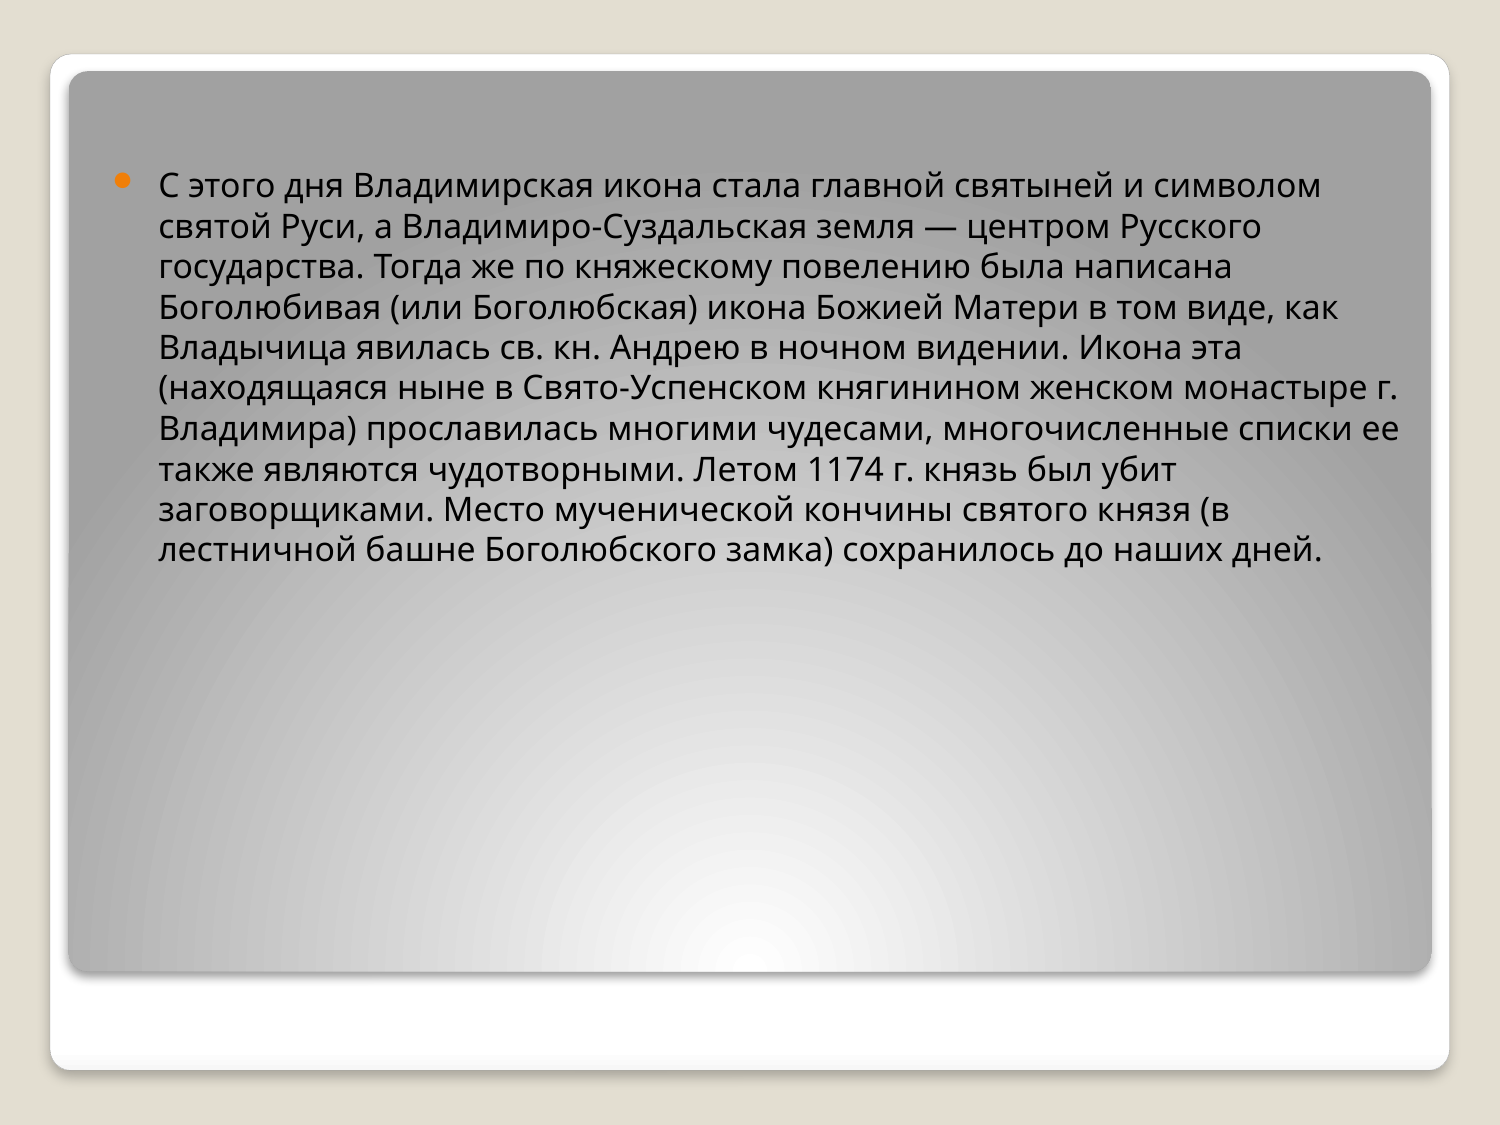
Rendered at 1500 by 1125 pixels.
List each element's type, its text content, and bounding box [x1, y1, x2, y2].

list С этого дня Владимирская икона стала главной святыней и символом святой Руси, а Владимиро-Суздальская земля — центром Русского государства. Тогда же по княжескому повелению была написана Боголюбивая (или Боголюбская) икона Божией Матери в том виде, как Владычица явилась св. кн. Андрею в ночном видении. Икона эта (находящаяся ныне в Свято-Успенском княгинином женском монастыре г. Владимира) прославилась многими чудесами, многочисленные списки ее также являются чудотворными. Летом 1174 г. князь был убит заговорщиками. Место мученической кончины святого князя (в лестничной башне Боголюбского замка) сохранилось до наших дней. [82, 149, 1425, 622]
